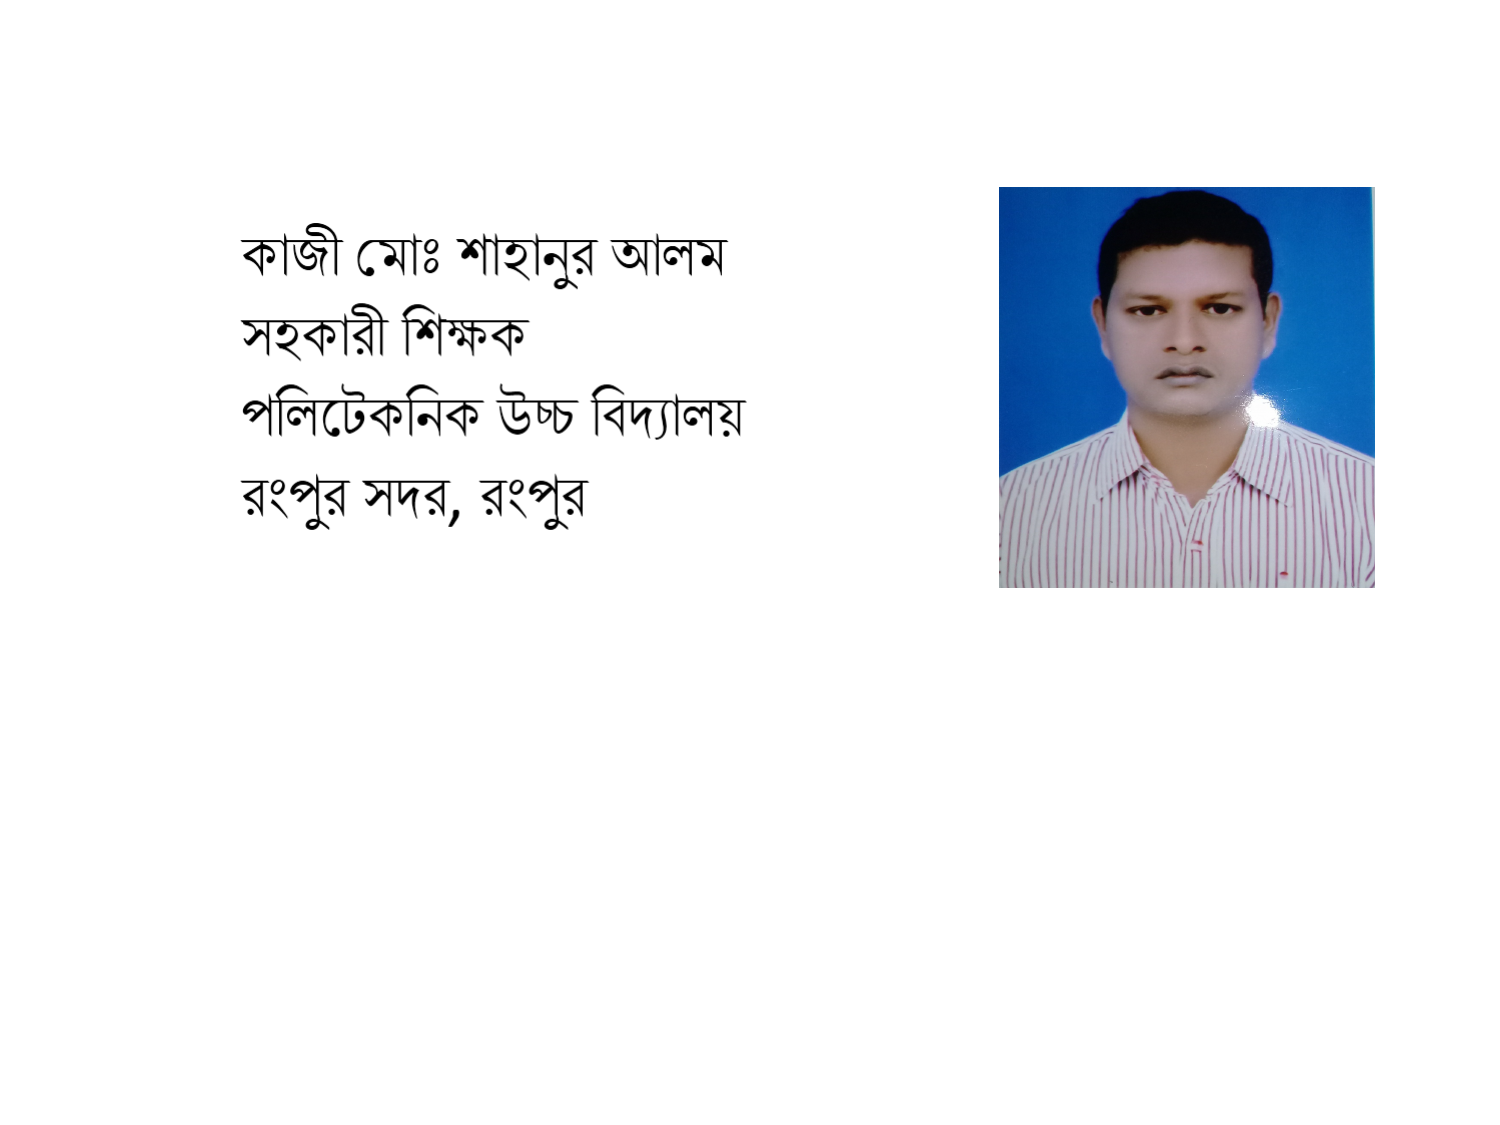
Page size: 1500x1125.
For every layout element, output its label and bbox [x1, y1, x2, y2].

picture [199, 206, 826, 588]
picture [999, 187, 1375, 588]
